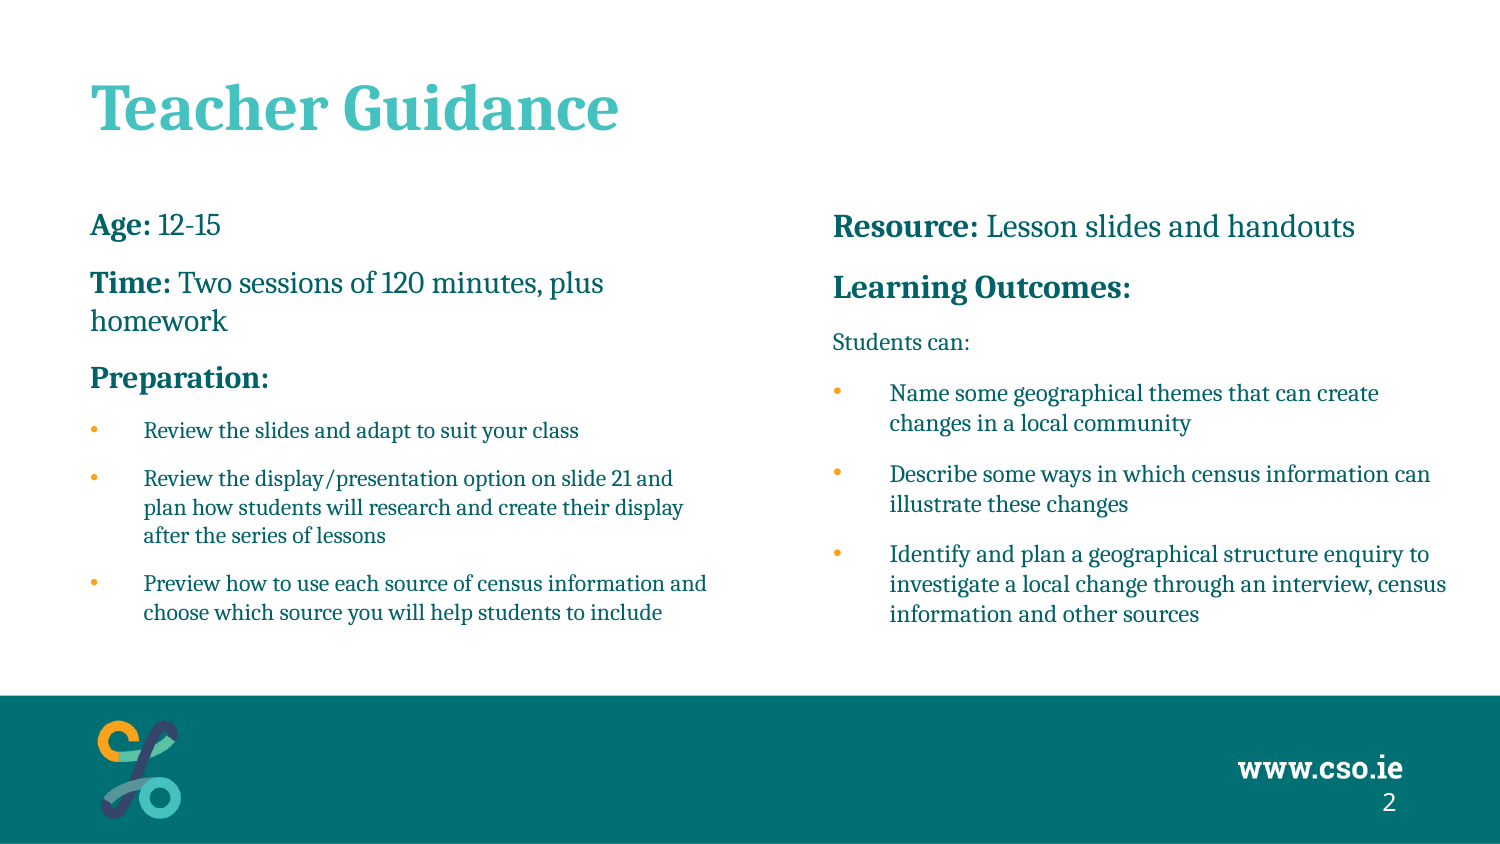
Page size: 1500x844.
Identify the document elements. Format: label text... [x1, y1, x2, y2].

title Teacher Guidance [76, 33, 1425, 175]
picture [0, 0, 1500, 844]
slide_number 2 [1246, 788, 1412, 820]
text_box Resource: Lesson slides and handouts Learning Outcomes: Students can: Name some geographical themes that can create changes in a local community Describe some ways in which census information can illustrate these changes Identify and plan a geographical structure enquiry to investigate a local change through an interview, census information and other sources [818, 196, 1470, 658]
list Age: 12-15 Time: Two sessions of 120 minutes, plus homework Preparation: Review the slides and adapt to suit your class Review the display/presentation option on slide 21 and plan how students will research and create their display after the series of lessons Preview how to use each source of census information and choose which source you will help students to include [75, 196, 727, 659]
